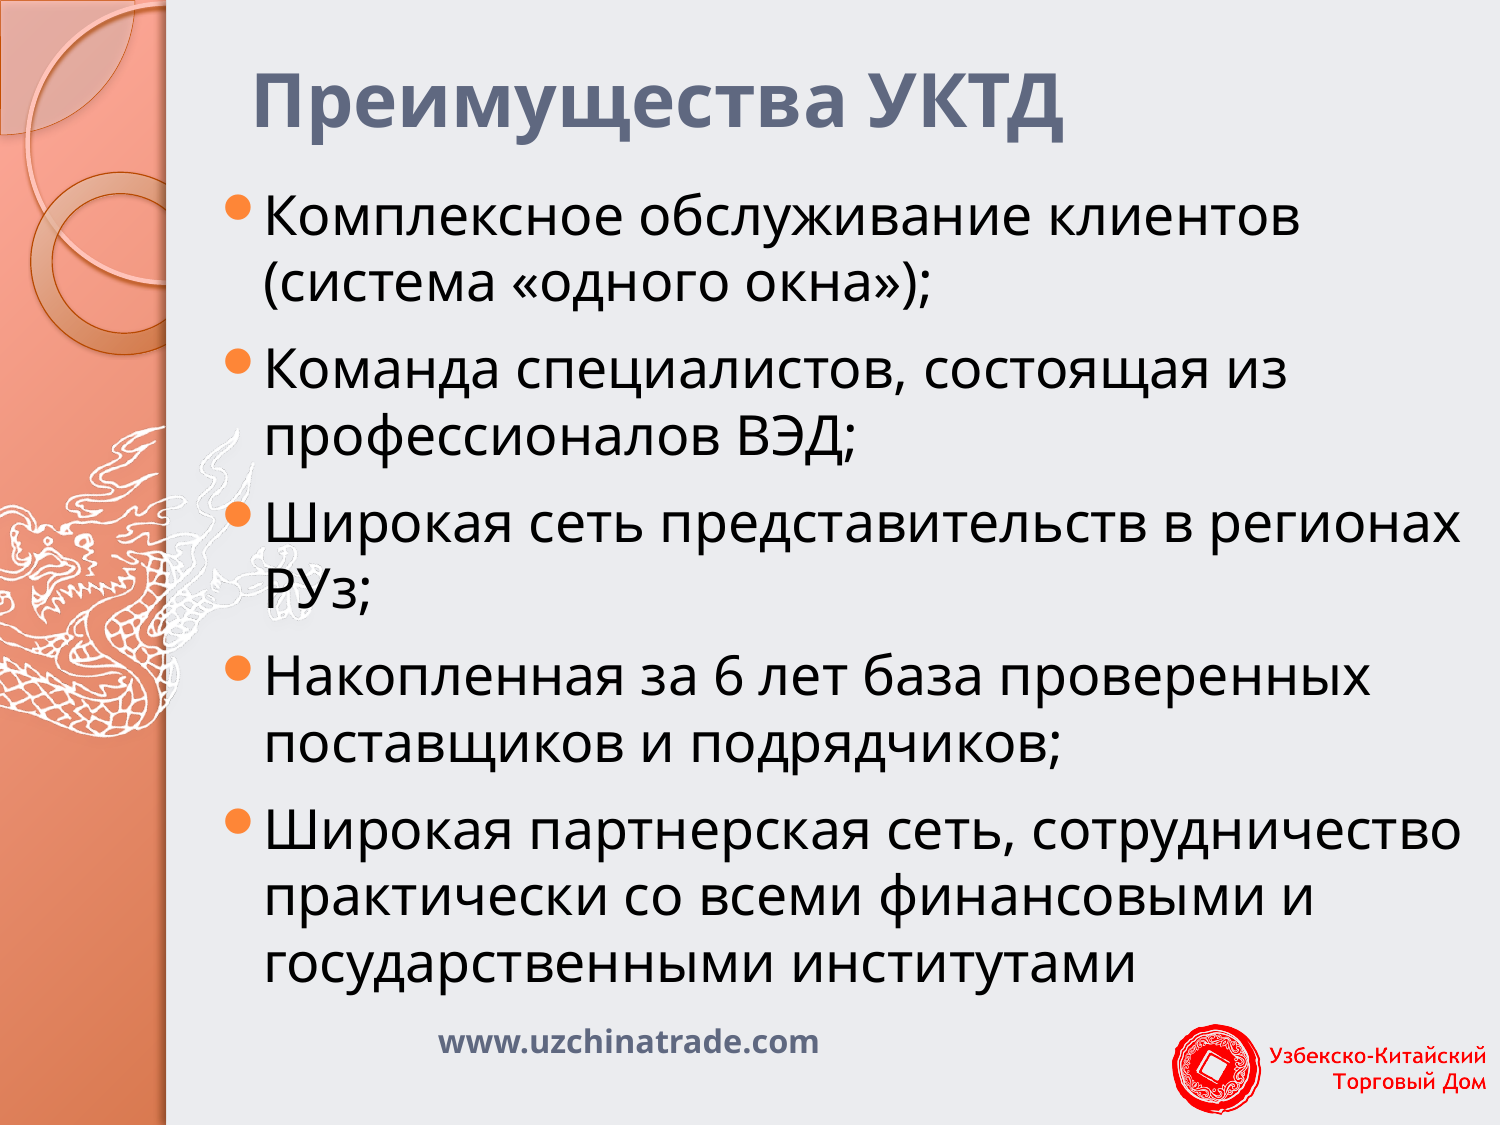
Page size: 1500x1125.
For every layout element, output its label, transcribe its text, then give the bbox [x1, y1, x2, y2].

list Комплексное обслуживание клиентов (система «одного окна»); Команда специалистов, состоящая из профессионалов ВЭД; Широкая сеть представительств в регионах РУз; Накопленная за 6 лет база проверенных поставщиков и подрядчиков; Широкая партнерская сеть, сотрудничество практически со всеми финансовыми и государственными институтами [194, 172, 1483, 1018]
picture [1172, 1024, 1486, 1115]
title Преимущества УКТД [235, 45, 1466, 172]
picture [0, 289, 194, 1125]
